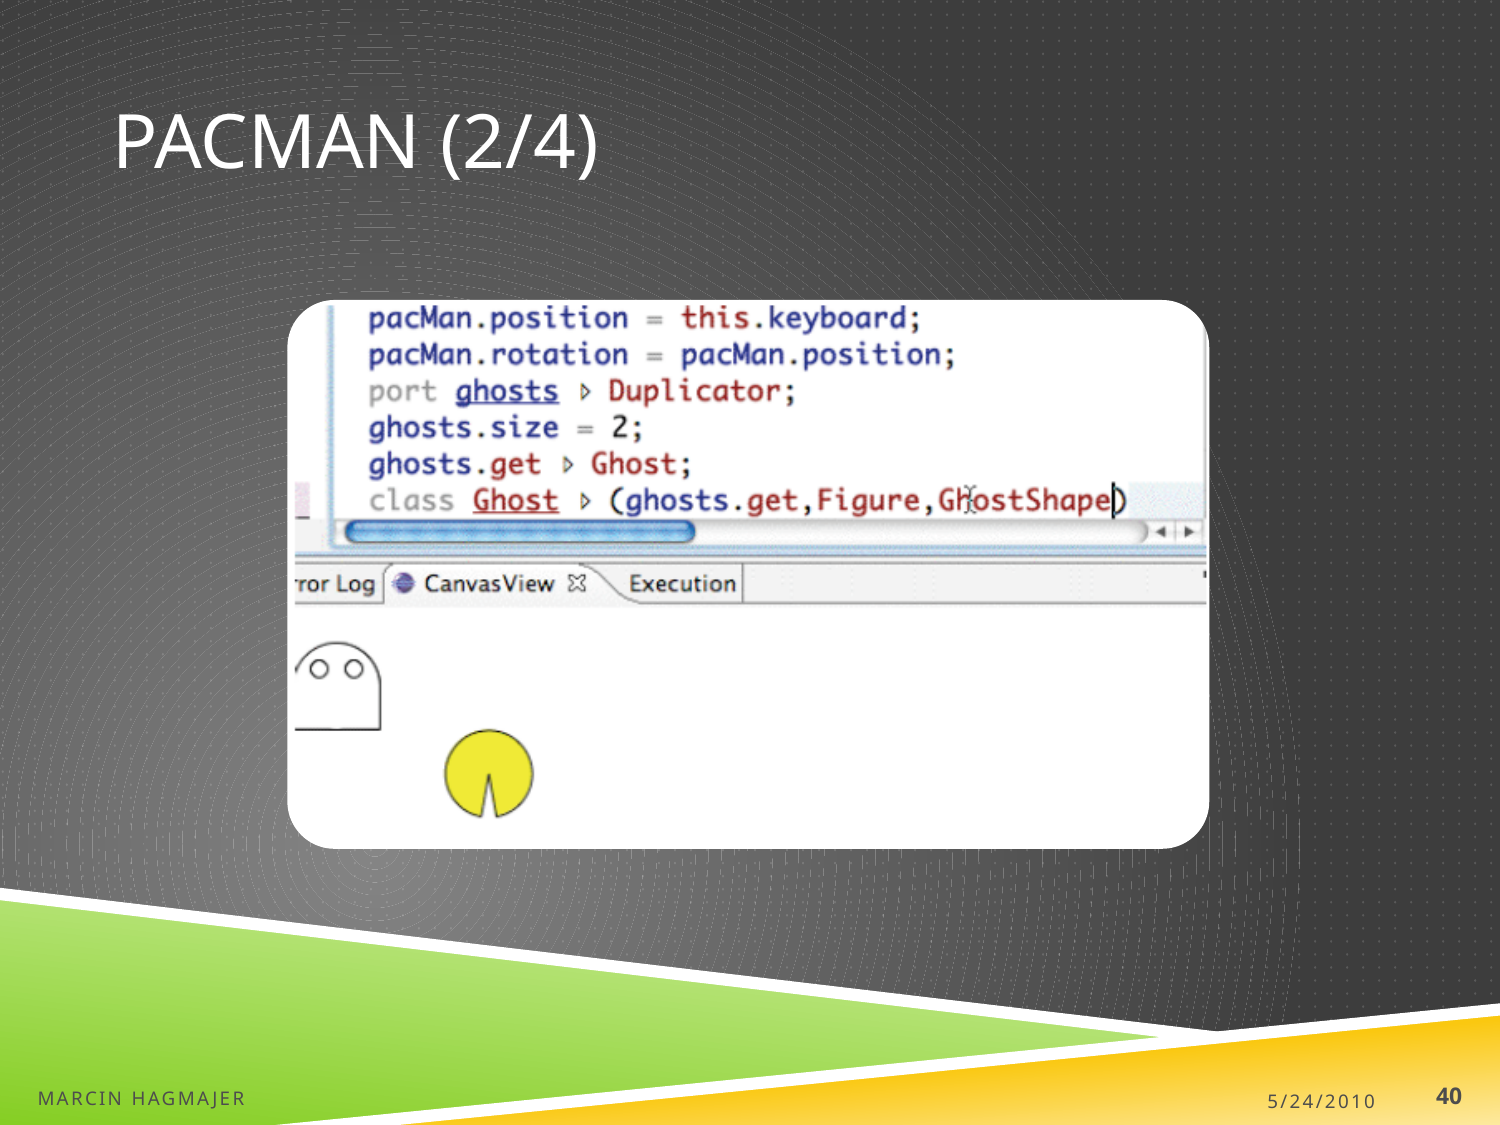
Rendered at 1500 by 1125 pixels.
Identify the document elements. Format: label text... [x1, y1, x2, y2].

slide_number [1050, 1052, 1375, 1113]
title PACMAN (2/4) [112, 45, 1388, 233]
slide_number 40 [1387, 1052, 1463, 1113]
footer Marcin Hagmajer [37, 1052, 513, 1113]
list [287, 299, 1210, 850]
